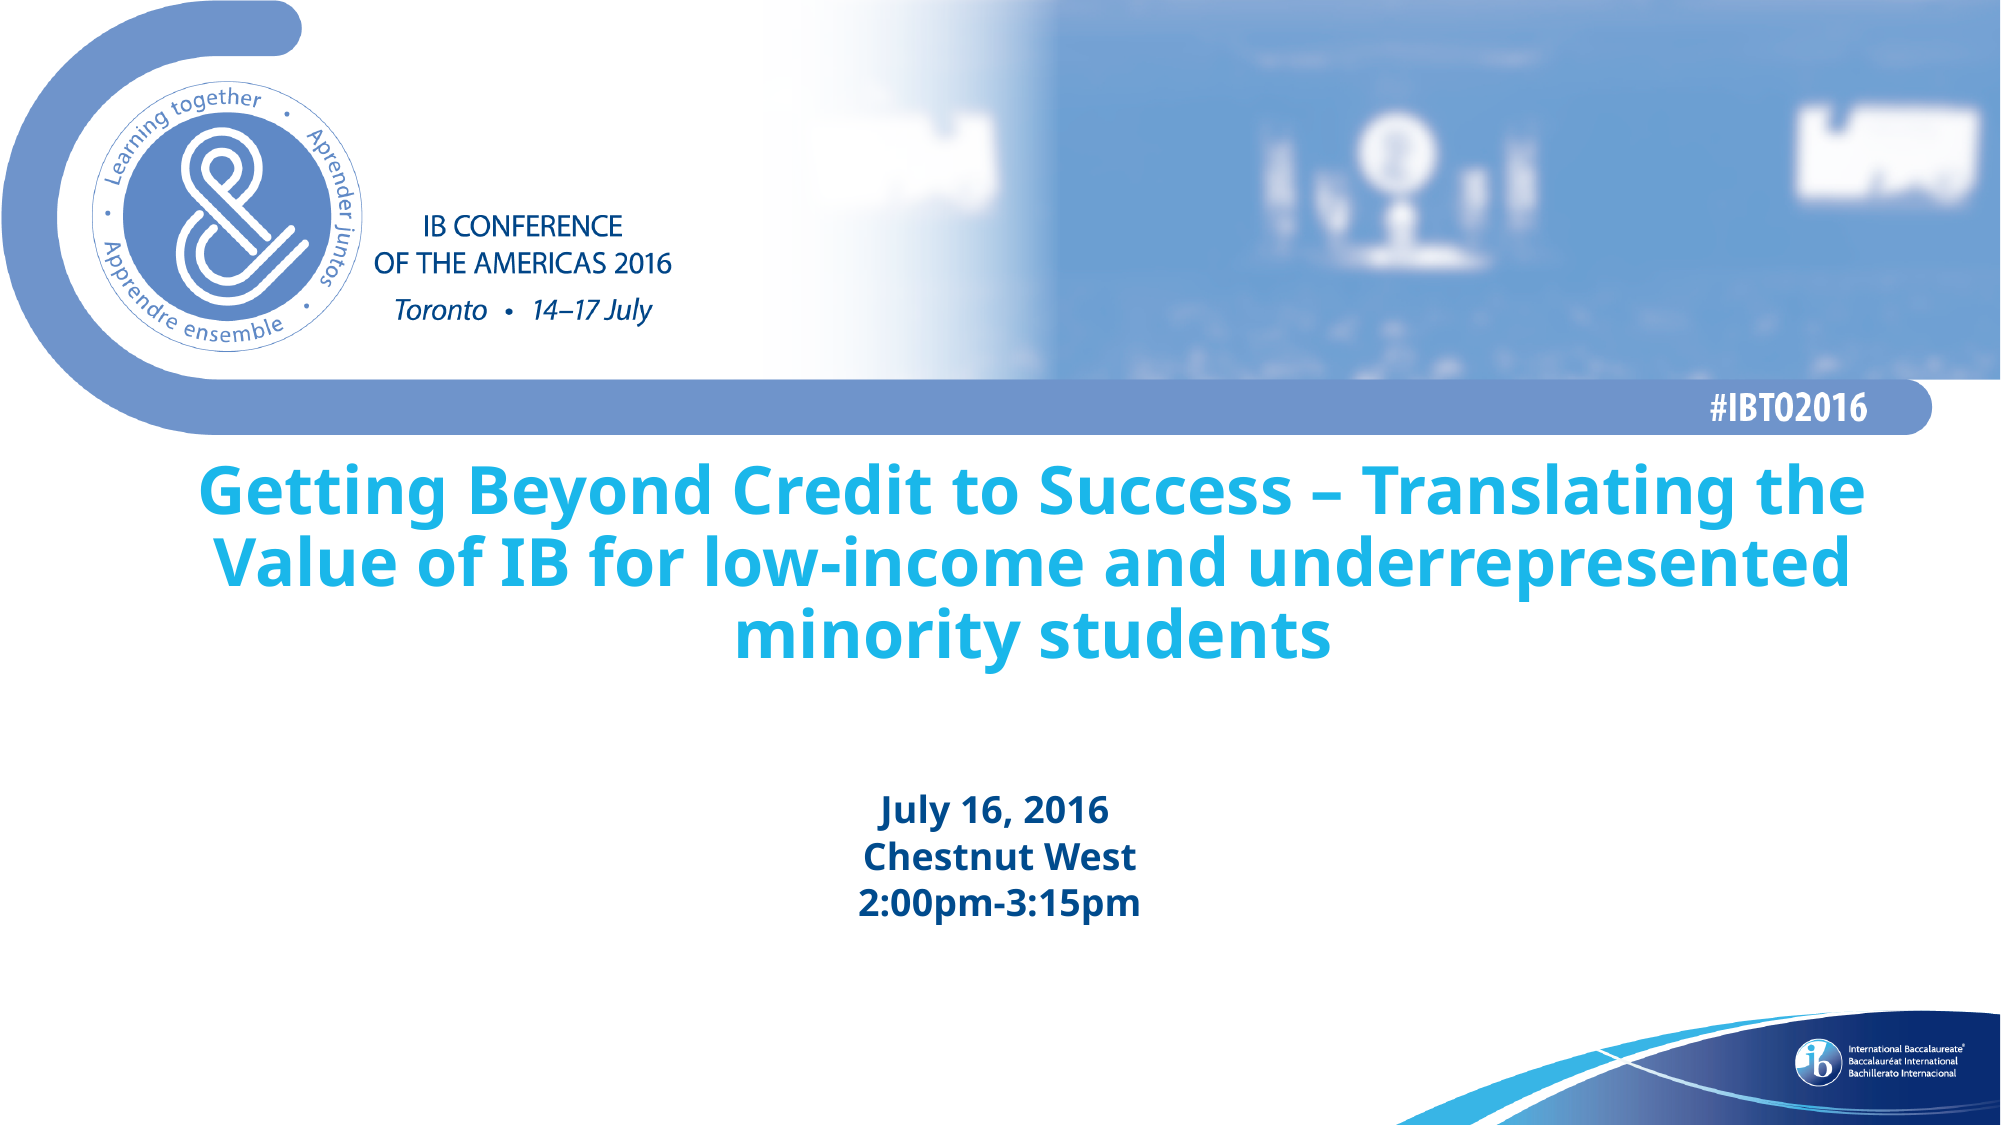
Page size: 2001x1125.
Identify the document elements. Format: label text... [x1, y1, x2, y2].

picture [0, 0, 2001, 1125]
subtitle July 16, 2016 Chestnut West 2:00pm-3:15pm [474, 796, 1525, 925]
title Getting Beyond Credit to Success – Translating the Value of IB for low-income and underrepresented minority students [120, 456, 1946, 758]
